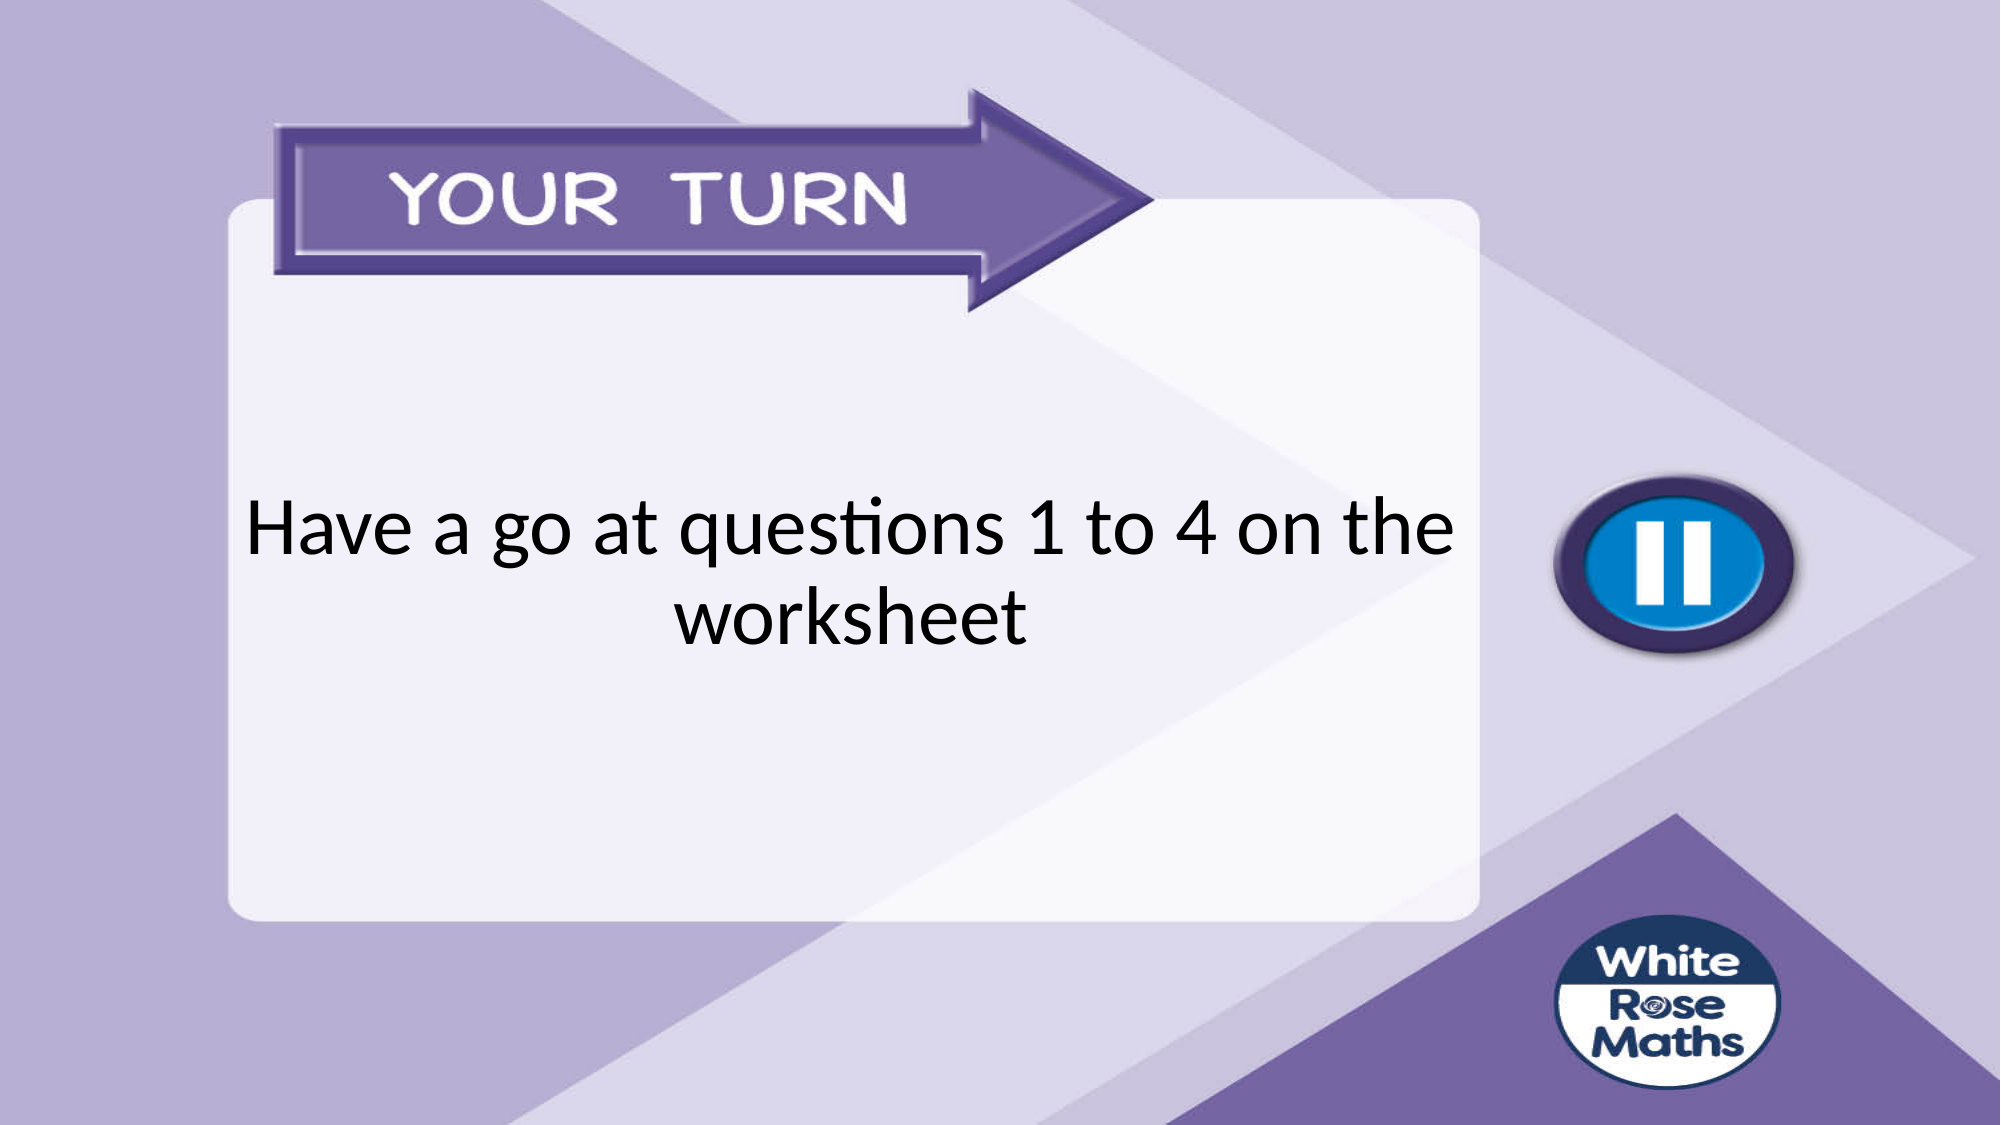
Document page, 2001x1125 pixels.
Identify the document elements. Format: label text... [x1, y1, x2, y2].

picture [0, 0, 2000, 1125]
title Have a go at questions 1 to 4 on the worksheet [227, 326, 1475, 820]
